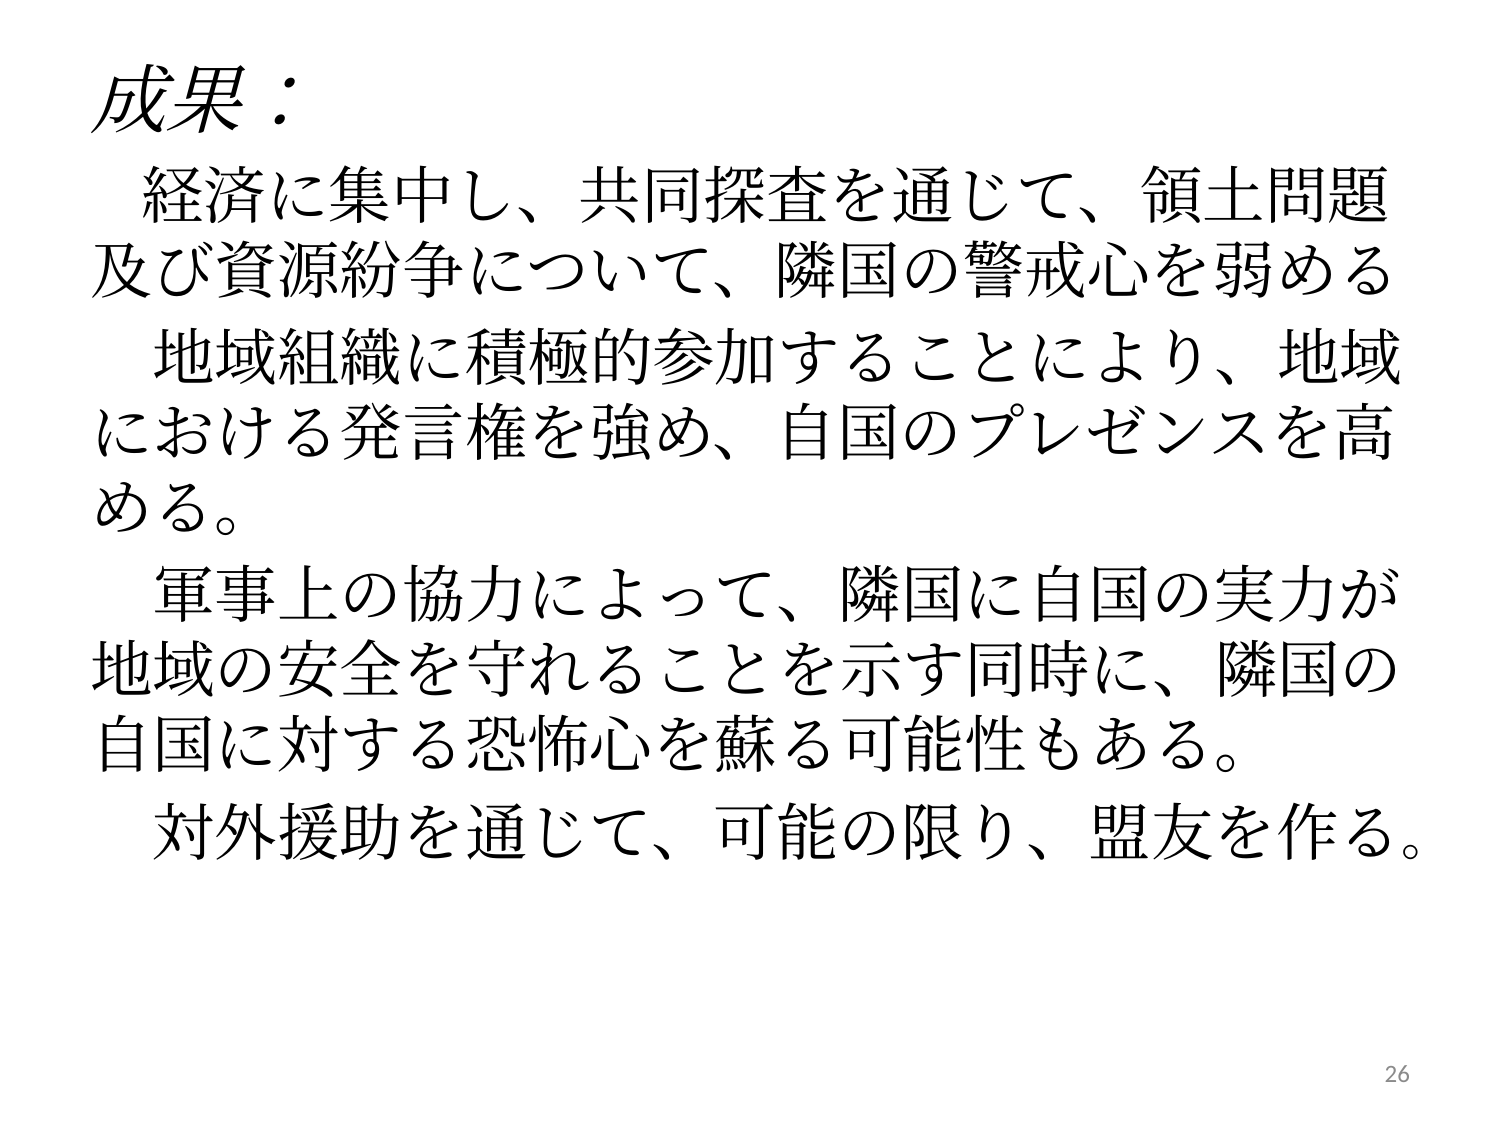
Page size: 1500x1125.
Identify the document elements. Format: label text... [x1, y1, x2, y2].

list 成果： 経済に集中し、共同探査を通じて、領土問題及び資源紛争について、隣国の警戒心を弱める 地域組織に積極的参加することにより、地域における発言権を強め、自国のプレゼンスを高める。 軍事上の協力によって、隣国に自国の実力が地域の安全を守れることを示す同時に、隣国の自国に対する恐怖心を蘇る可能性もある。 対外援助を通じて、可能の限り、盟友を作る。 [75, 45, 1425, 1005]
slide_number 26 [1074, 1042, 1425, 1103]
